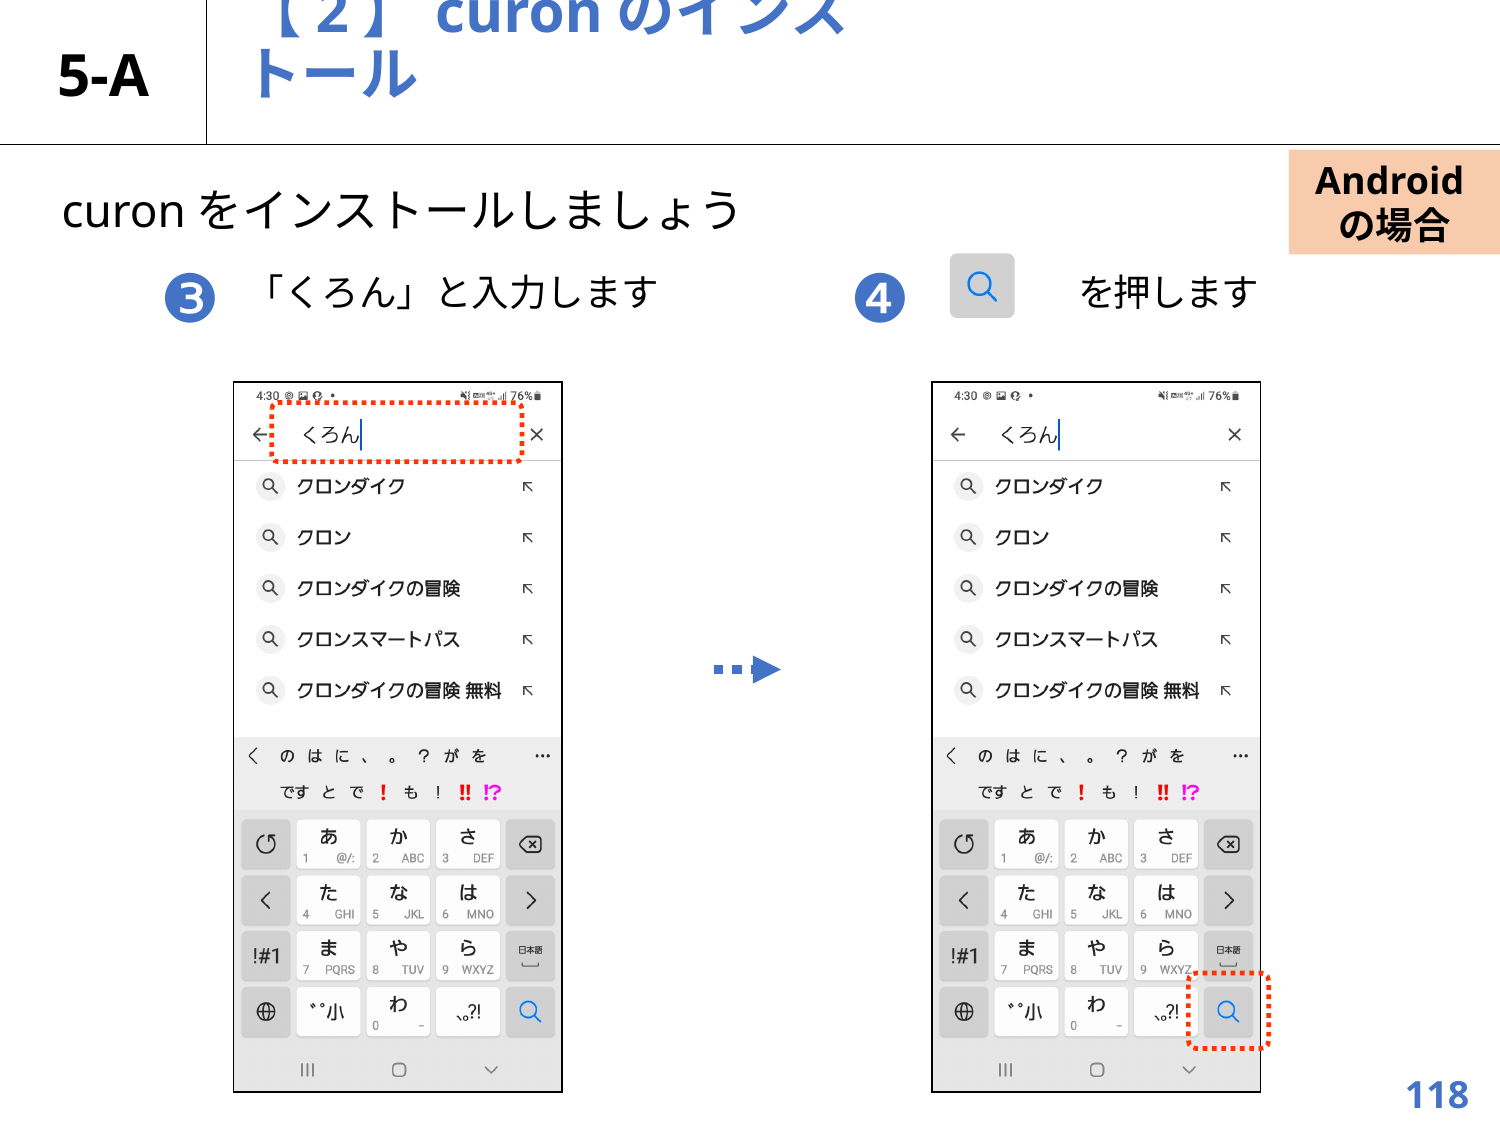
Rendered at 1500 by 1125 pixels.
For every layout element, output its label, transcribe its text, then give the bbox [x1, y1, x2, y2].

title 【2】curonのインストール [228, 0, 954, 116]
picture [949, 253, 1015, 319]
text_box Androidの場合 [1288, 149, 1500, 255]
text_box ❹ [835, 274, 924, 343]
text_box ❸ [145, 274, 223, 343]
text_box 5-A [0, 0, 207, 147]
picture [932, 382, 1260, 1092]
text_box 「くろん」と入力します [231, 274, 777, 322]
text_box を押します [919, 255, 1444, 322]
text_box [1260, 971, 1270, 1050]
text_box curonをインストールしましょう [46, 180, 1422, 274]
text_box 118 [1374, 1063, 1500, 1123]
picture [233, 382, 561, 1092]
